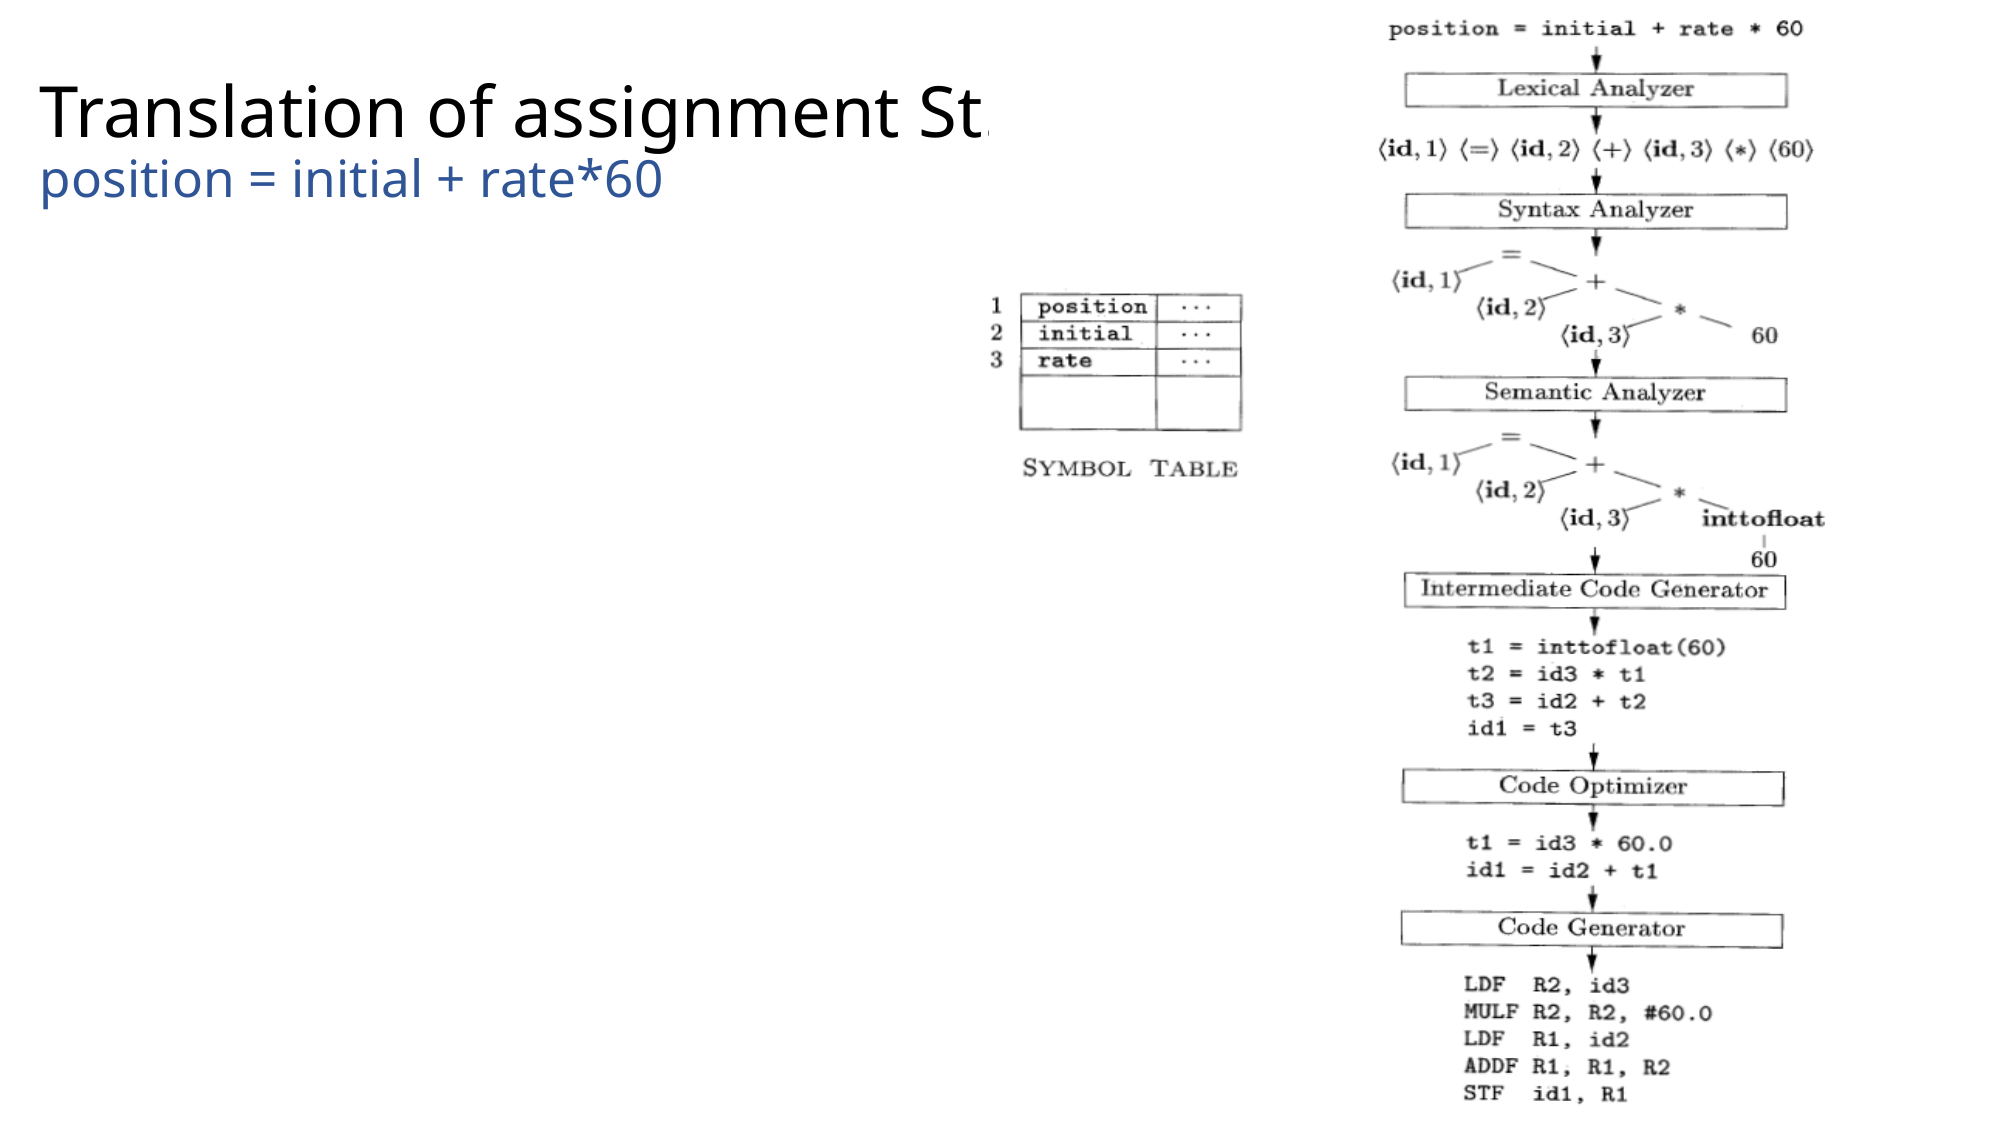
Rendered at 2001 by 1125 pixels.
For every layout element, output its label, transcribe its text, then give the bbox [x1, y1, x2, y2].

picture [988, 0, 1839, 1125]
title Translation of assignment St.: position = initial + rate*60 [24, 34, 988, 252]
